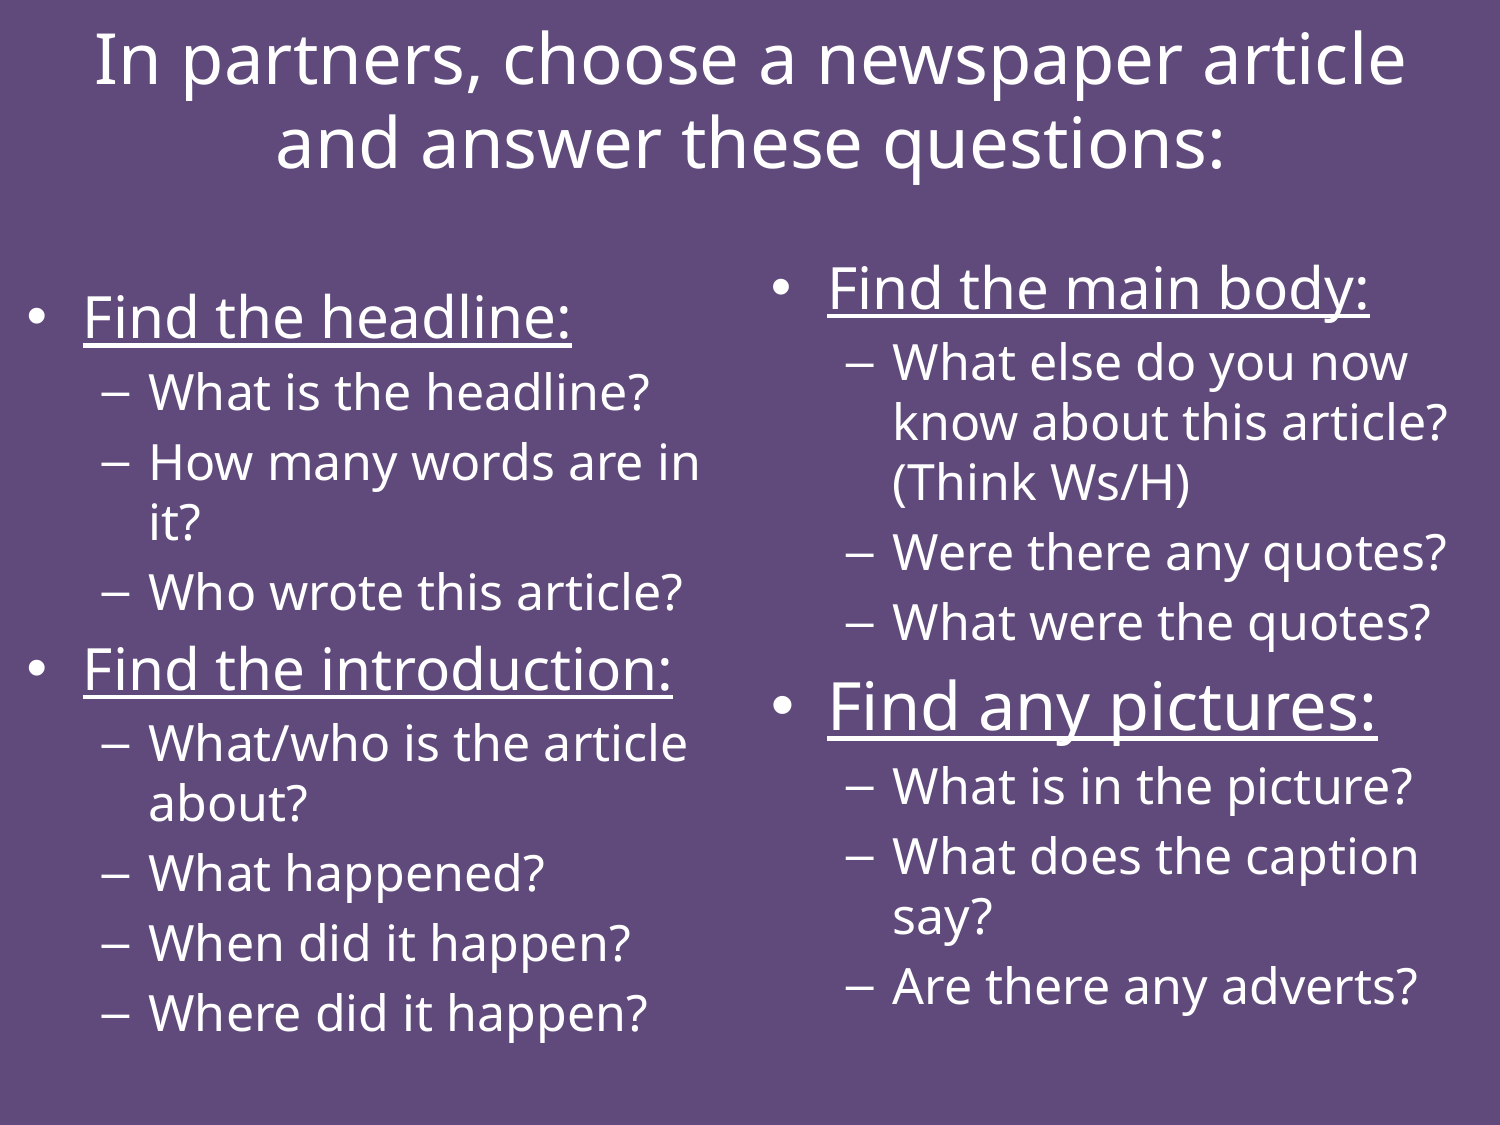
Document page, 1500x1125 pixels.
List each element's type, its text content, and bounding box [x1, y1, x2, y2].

list Find the headline: What is the headline? How many words are in it? Who wrote this article? Find the introduction: What/who is the article about? What happened? When did it happen? Where did it happen? [11, 273, 756, 1125]
title In partners, choose a newspaper article and answer these questions: [76, 4, 1427, 192]
text_box Find the main body: What else do you now know about this article? (Think Ws/H) Were there any quotes? What were the quotes? Find any pictures: What is in the picture? What does the caption say? Are there any adverts? [755, 243, 1500, 1096]
